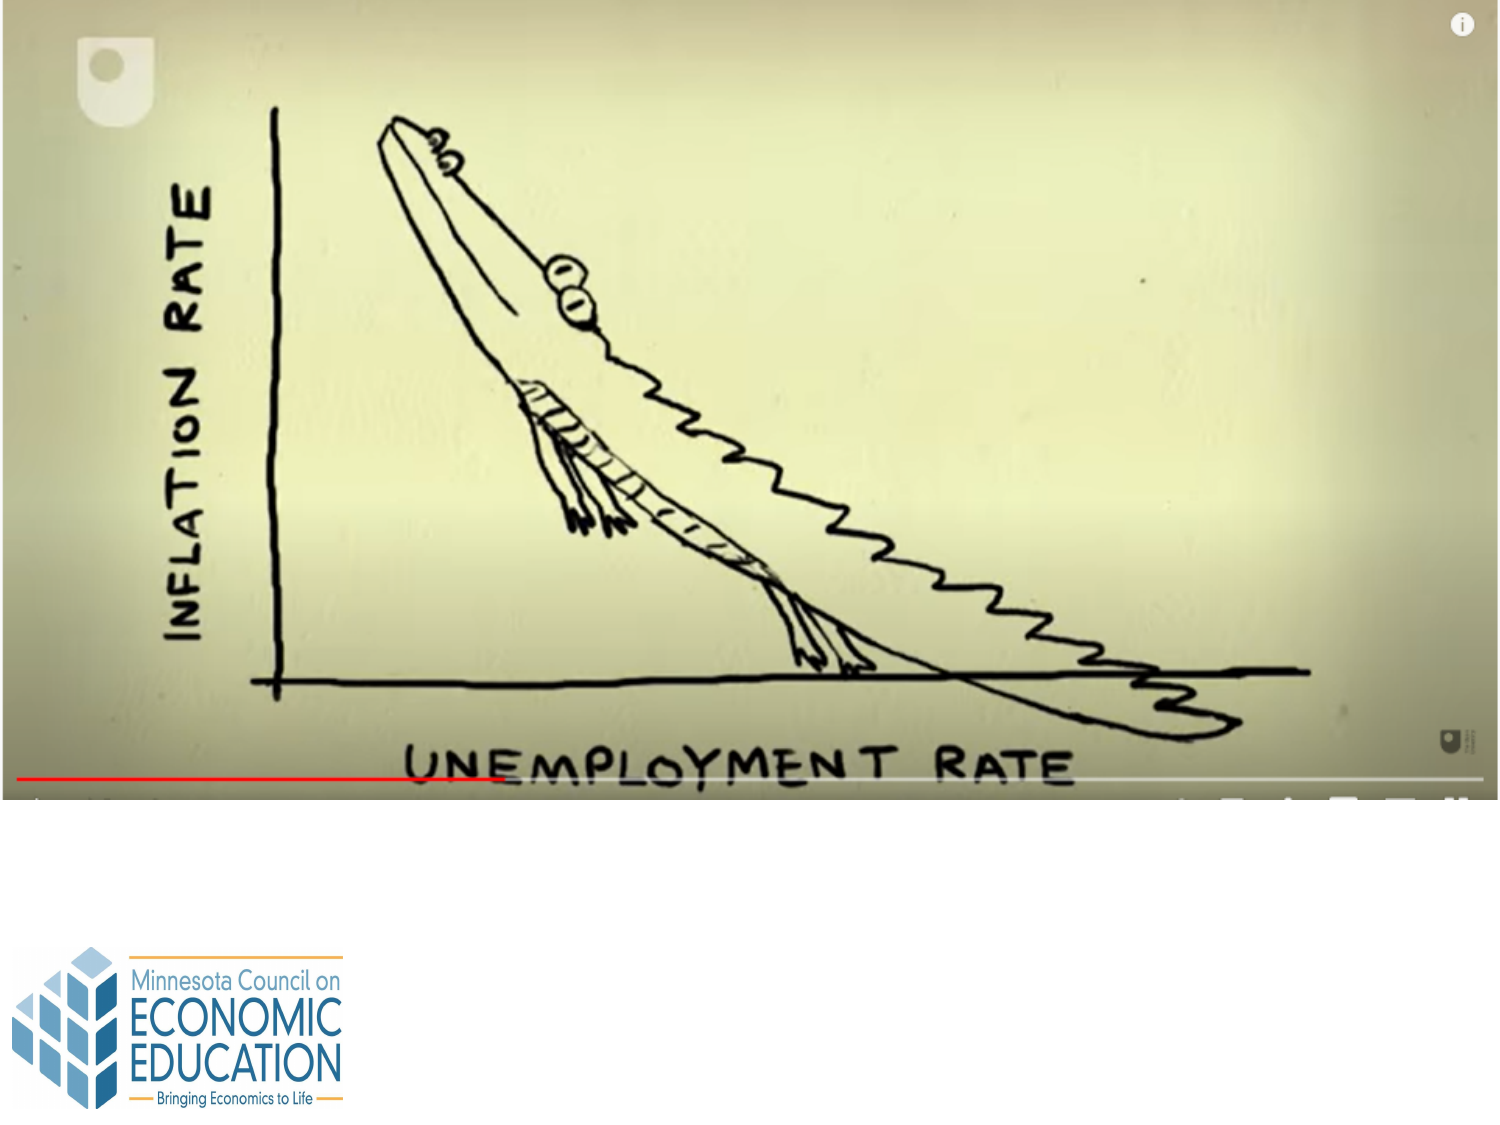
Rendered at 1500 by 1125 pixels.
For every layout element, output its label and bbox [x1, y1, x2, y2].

picture [12, 947, 343, 1109]
picture [0, 0, 1500, 801]
